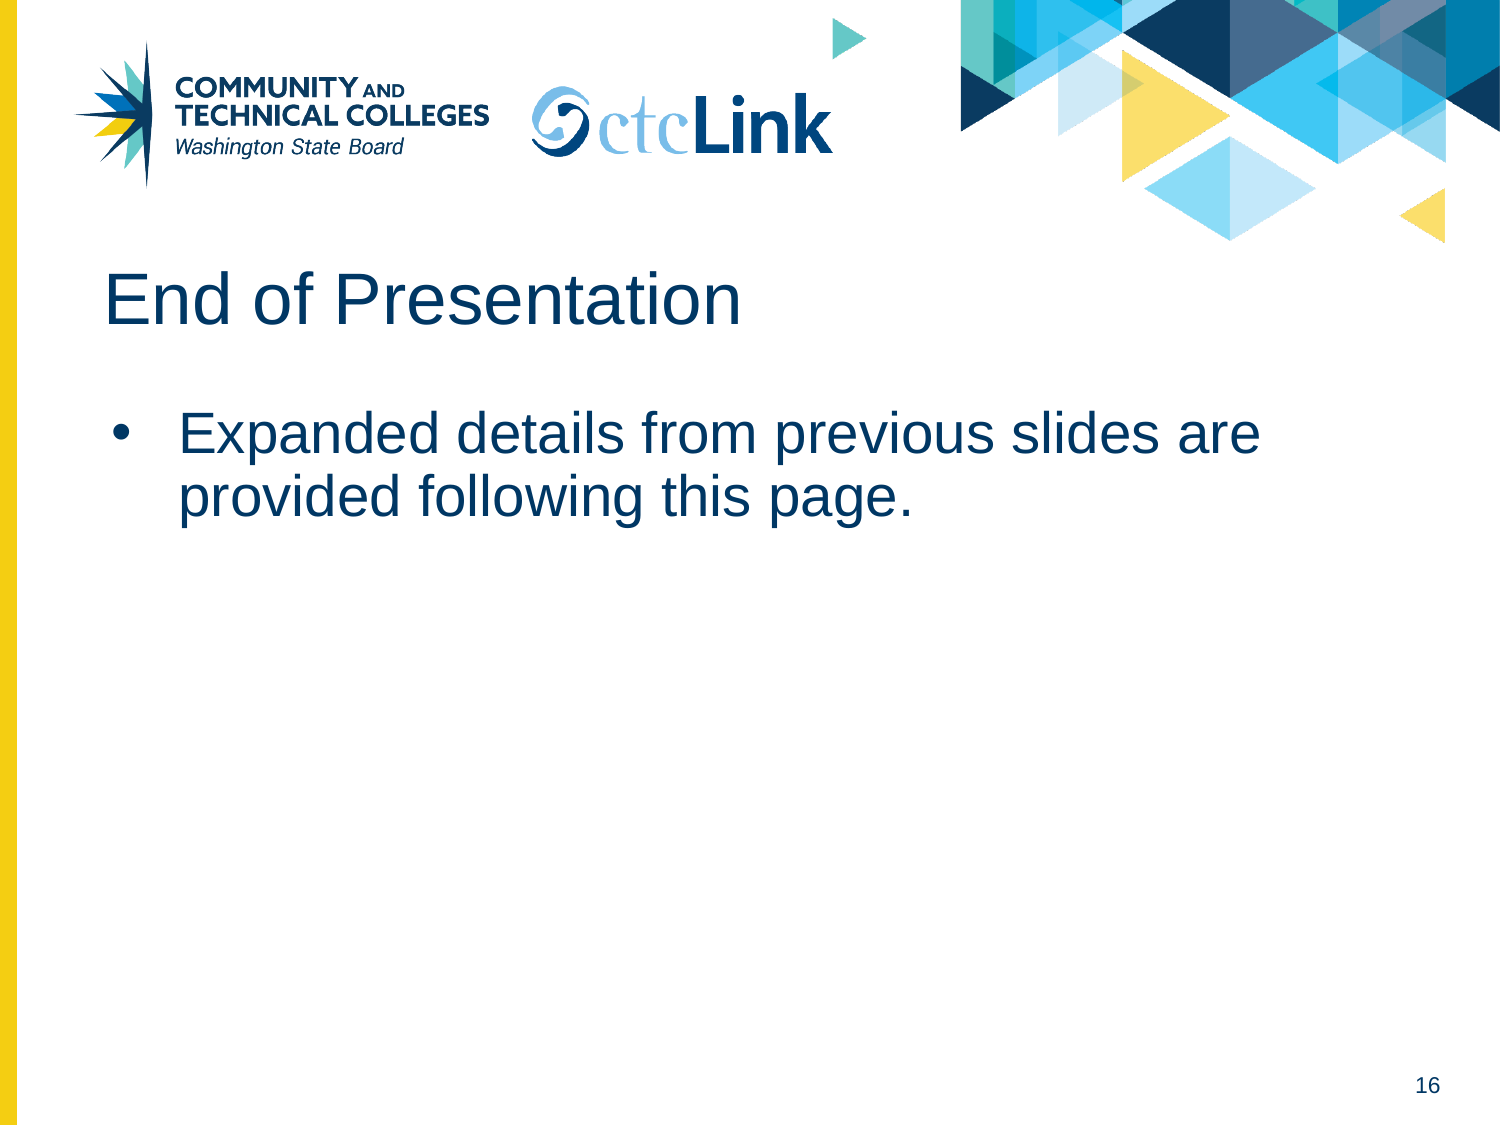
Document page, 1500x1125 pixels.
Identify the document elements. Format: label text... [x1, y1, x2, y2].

slide_number 16 [1378, 1063, 1456, 1103]
title End of Presentation [88, 254, 1456, 385]
list Expanded details from previous slides are provided following this page. [88, 396, 1456, 1013]
picture [17, 0, 1500, 243]
